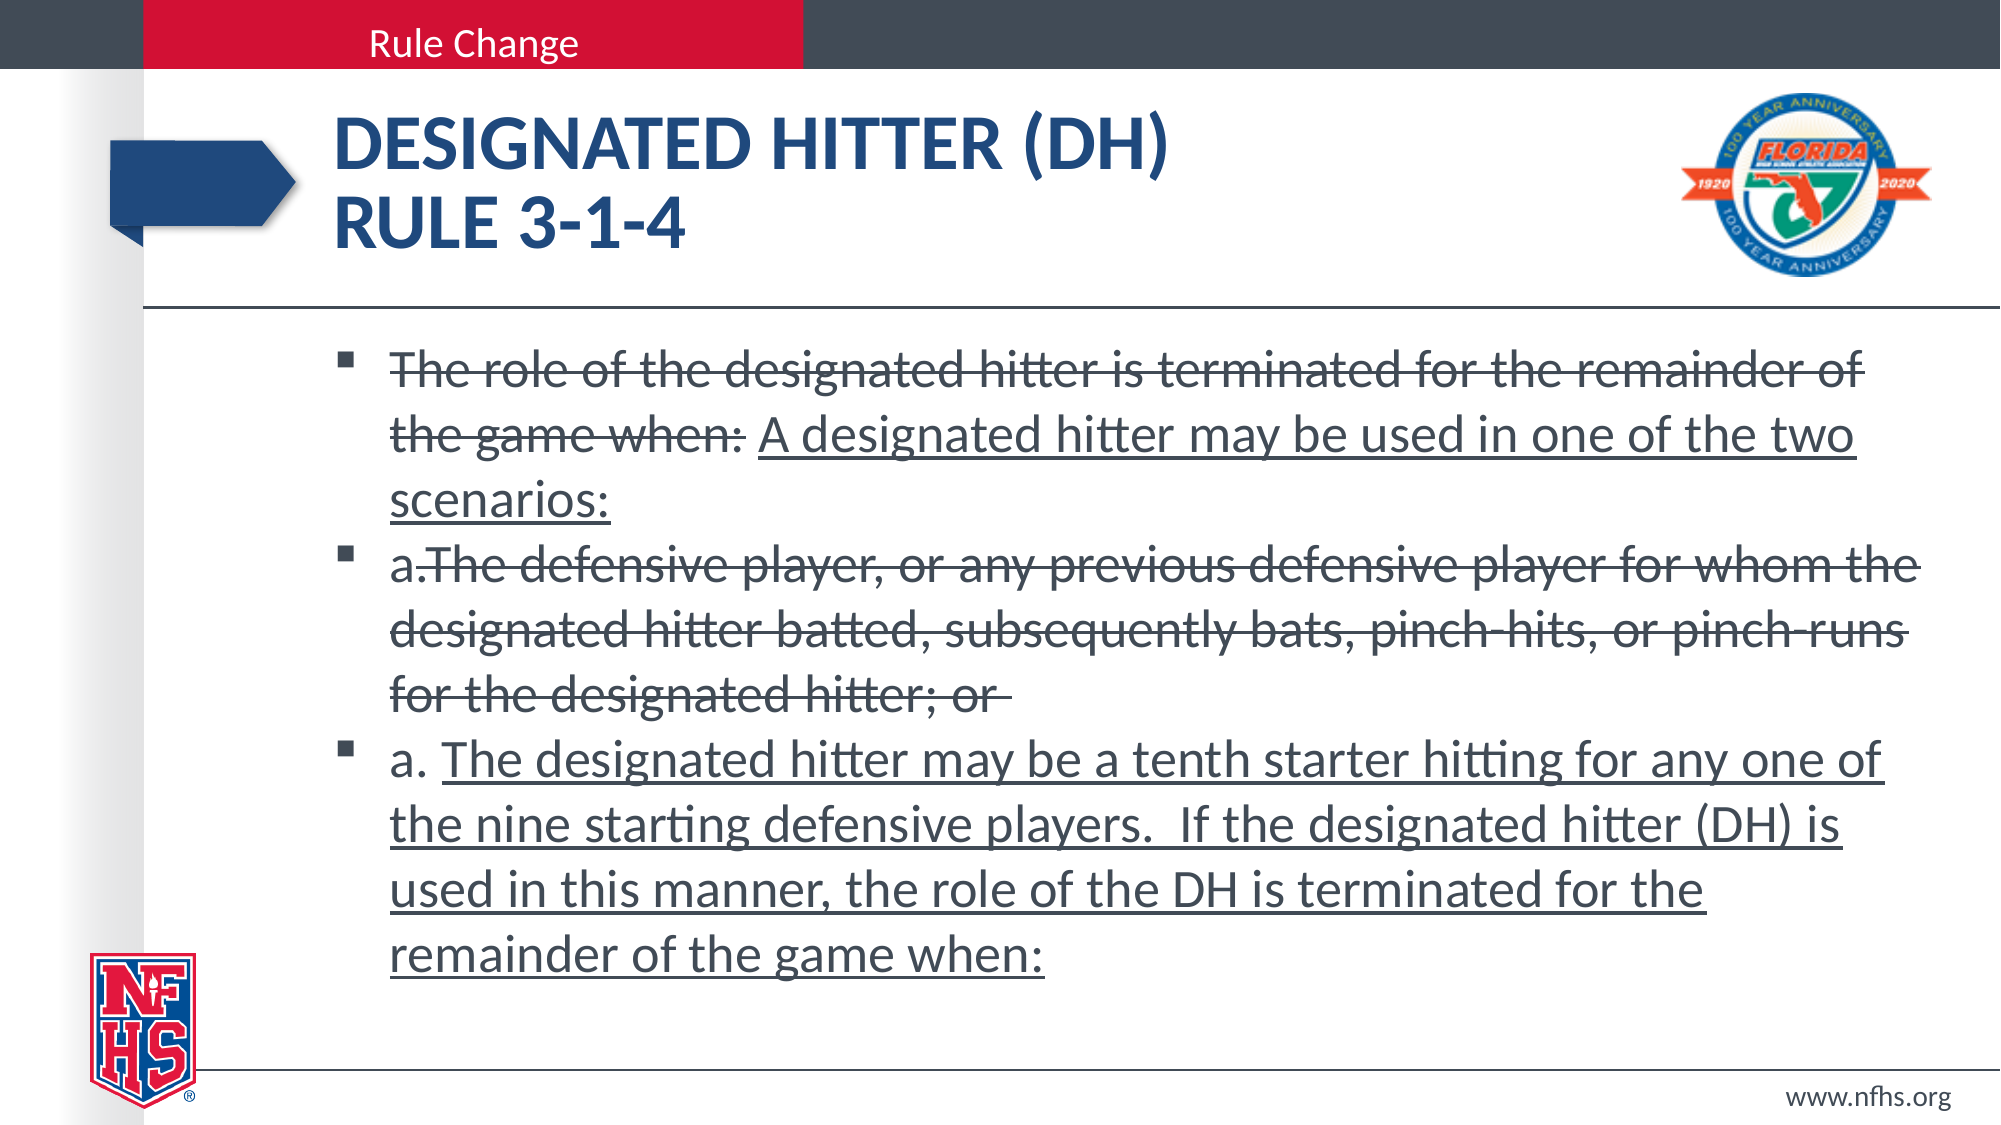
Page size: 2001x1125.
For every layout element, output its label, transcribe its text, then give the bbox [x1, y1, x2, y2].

list The role of the designated hitter is terminated for the remainder of the game when: A designated hitter may be used in one of the two scenarios: a.The defensive player, or any previous defensive player for whom the designated hitter batted, subsequently bats, pinch-hits, or pinch-runs for the designated hitter; or a. The designated hitter may be a tenth starter hitting for any one of the nine starting defensive players. If the designated hitter (DH) is used in this manner, the role of the DH is terminated for the remainder of the game when: [318, 326, 1964, 1039]
picture [90, 953, 196, 1109]
footer www.nfhs.org [1639, 1070, 1967, 1119]
title Designated Hitter (DH) Rule 3-1-4 [318, 85, 1964, 285]
picture [1681, 93, 1932, 277]
